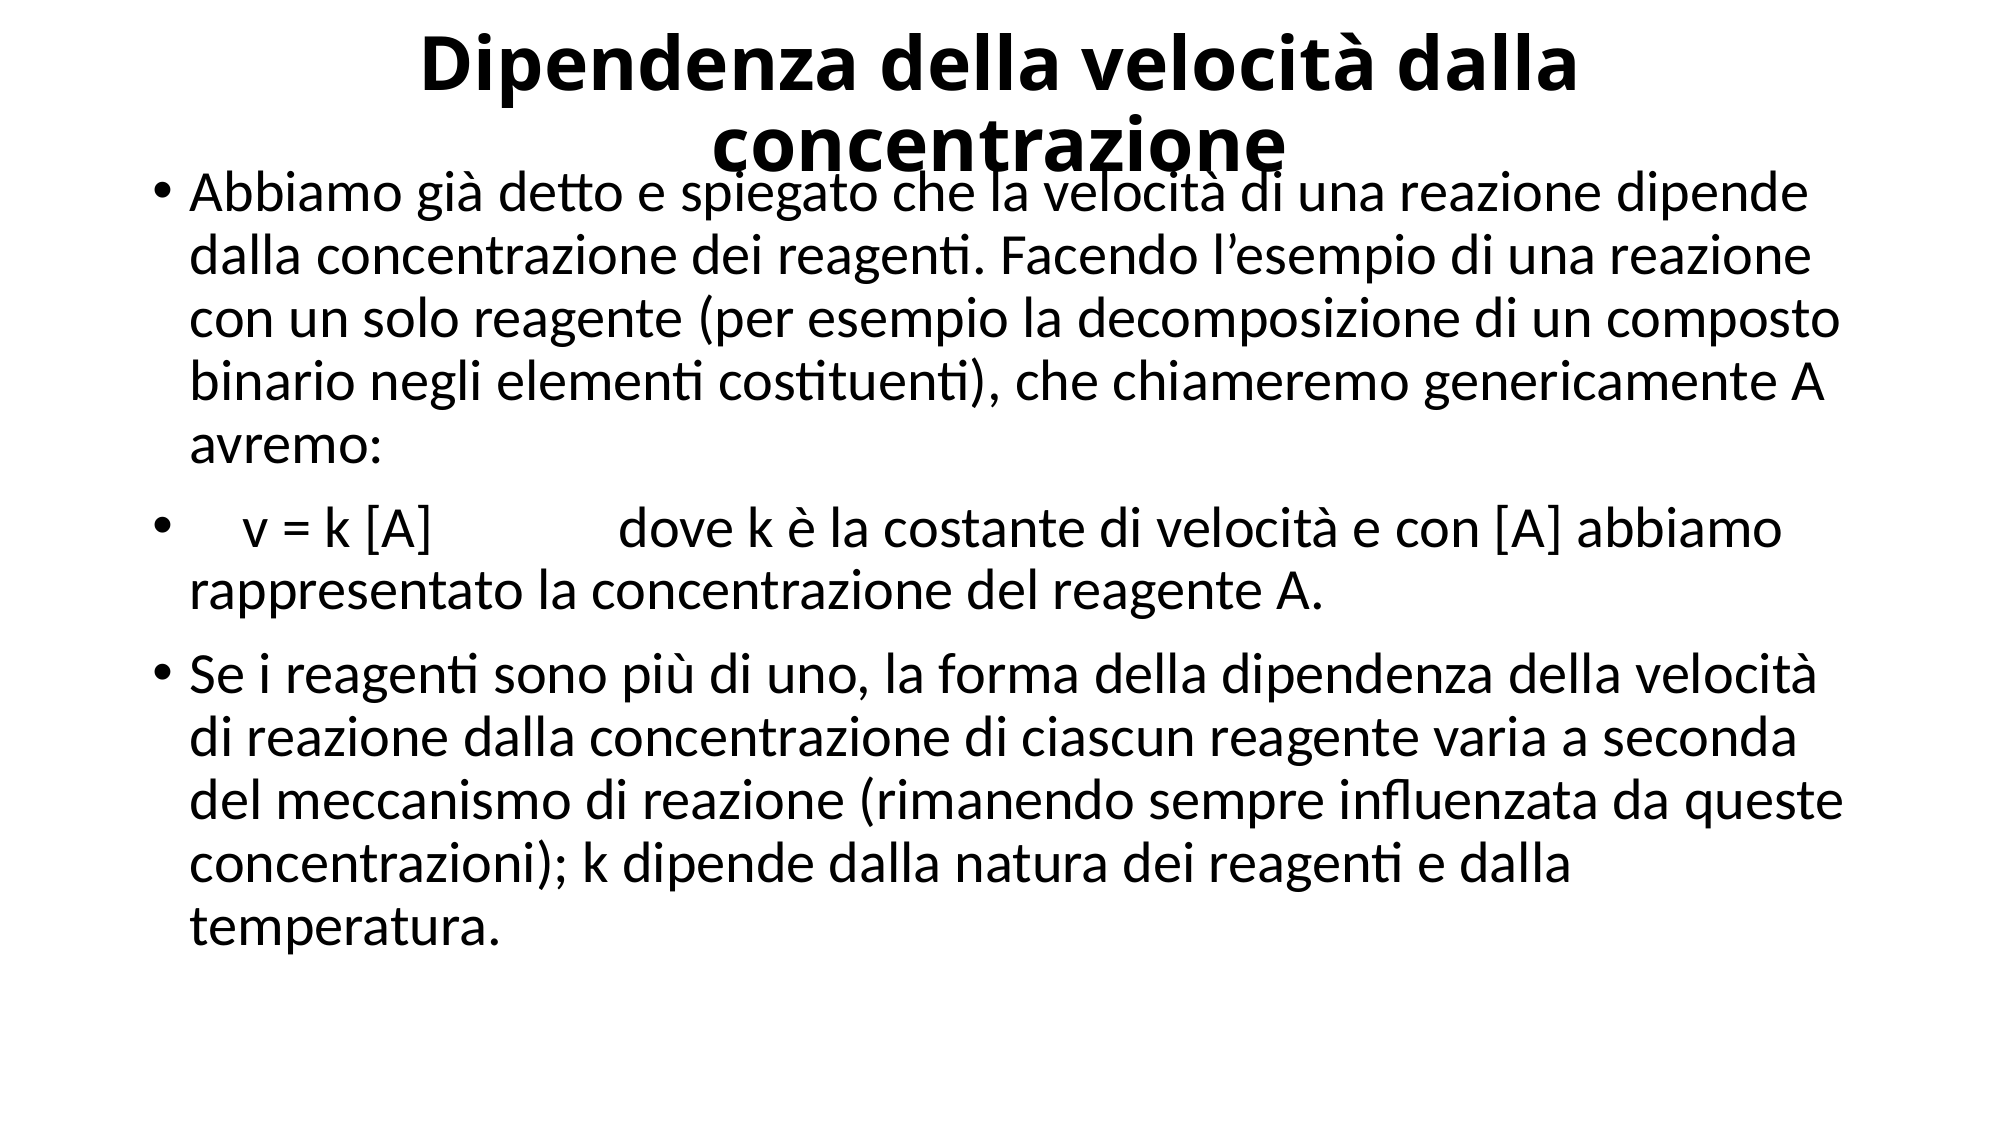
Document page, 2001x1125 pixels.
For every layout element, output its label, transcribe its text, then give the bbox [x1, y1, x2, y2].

title Dipendenza della velocità dalla concentrazione [137, 59, 1863, 153]
list Abbiamo già detto e spiegato che la velocità di una reazione dipende dalla concentrazione dei reagenti. Facendo l’esempio di una reazione con un solo reagente (per esempio la decomposizione di un composto binario negli elementi costituenti), che chiameremo genericamente A avremo: v = k [A] dove k è la costante di velocità e con [A] abbiamo rappresentato la concentrazione del reagente A. Se i reagenti sono più di uno, la forma della dipendenza della velocità di reazione dalla concentrazione di ciascun reagente varia a seconda del meccanismo di reazione (rimanendo sempre influenzata da queste concentrazioni); k dipende dalla natura dei reagenti e dalla temperatura. [137, 153, 1863, 1014]
